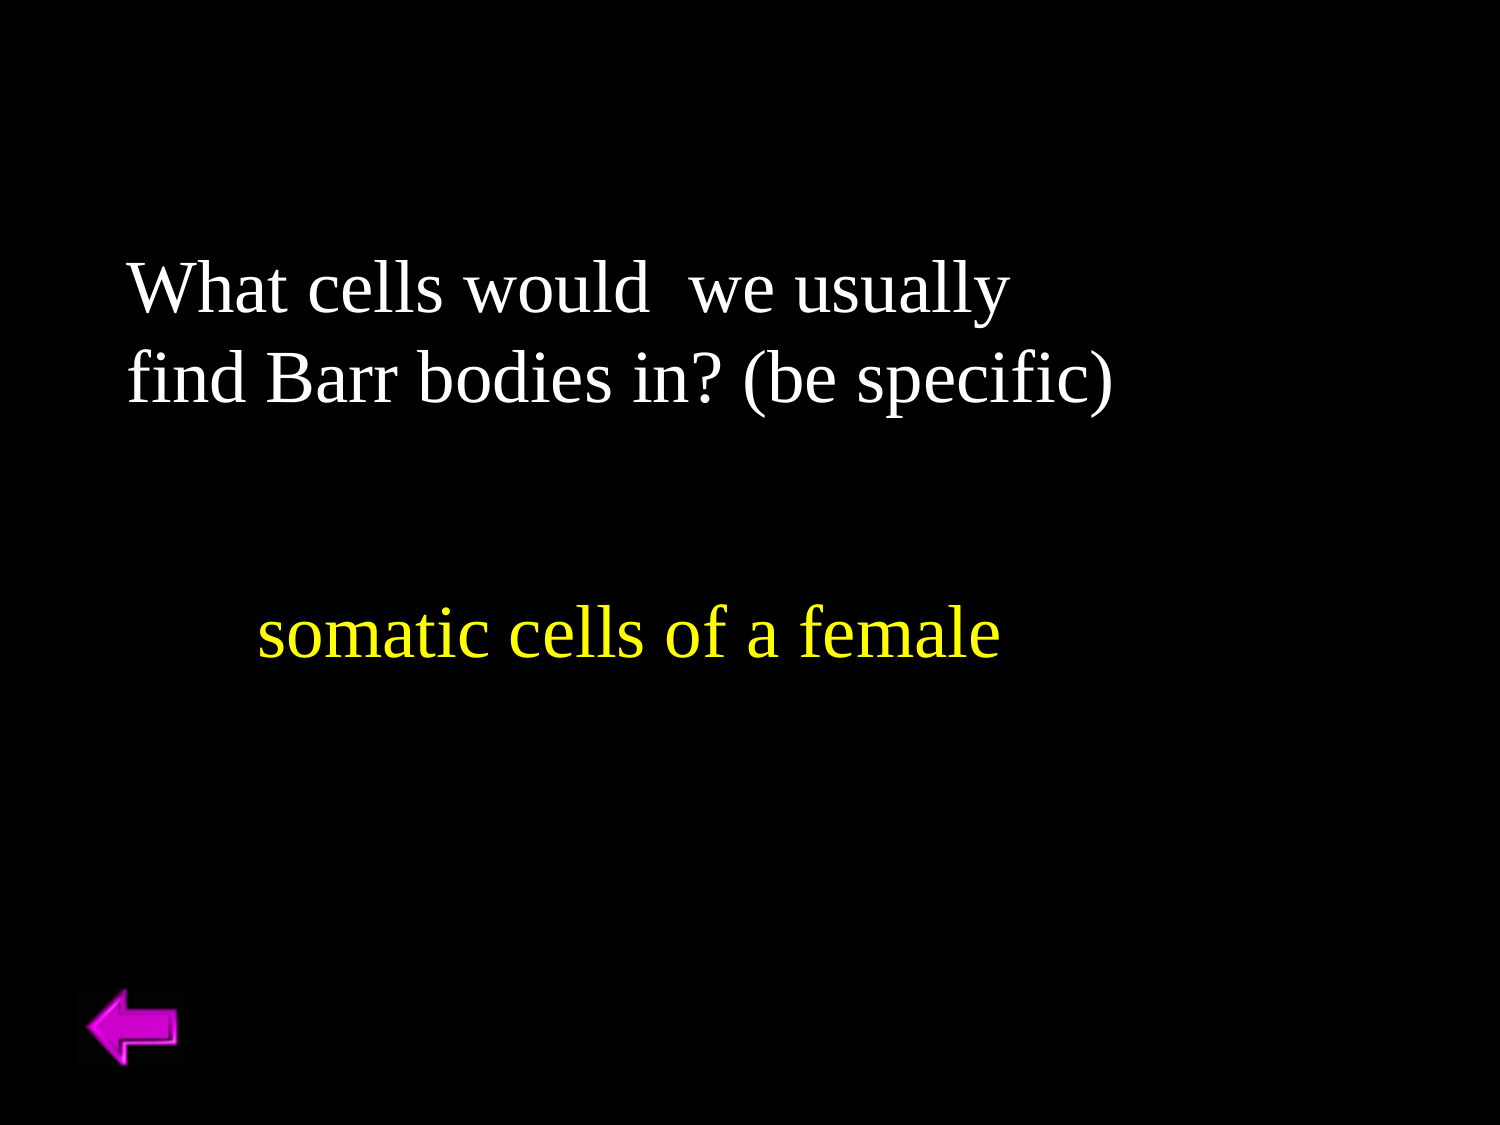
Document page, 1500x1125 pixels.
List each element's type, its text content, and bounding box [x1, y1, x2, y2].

picture [74, 987, 183, 1066]
text_box What cells would we usually find Barr bodies in? (be specific) [118, 229, 1123, 425]
text_box somatic cells of a female [249, 574, 1288, 680]
